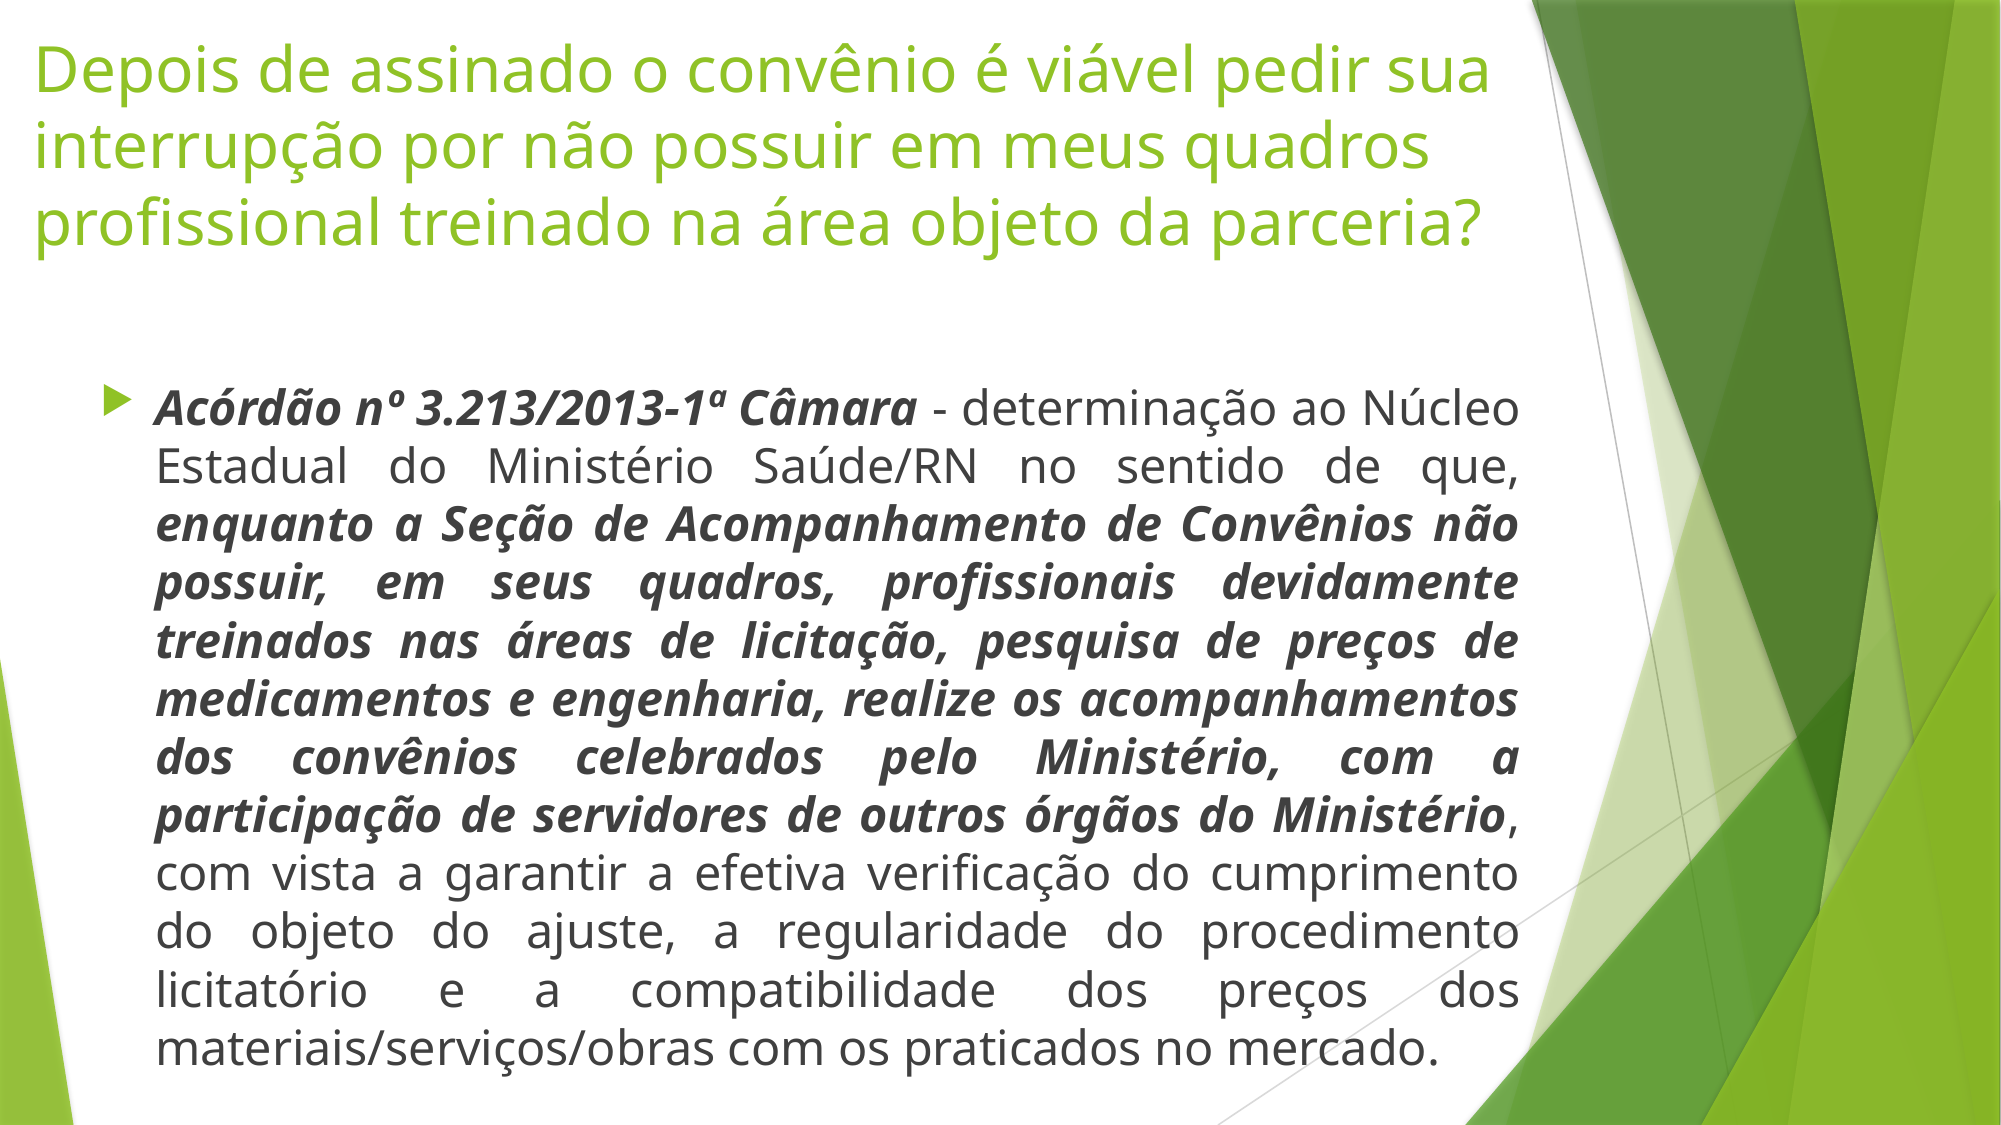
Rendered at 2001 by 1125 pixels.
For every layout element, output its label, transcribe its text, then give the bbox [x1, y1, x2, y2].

list Acórdão nº 3.213/2013-1ª Câmara - determinação ao Núcleo Estadual do Ministério Saúde/RN no sentido de que, enquanto a Seção de Acompanhamento de Convênios não possuir, em seus quadros, profissionais devidamente treinados nas áreas de licitação, pesquisa de preços de medicamentos e engenharia, realize os acompanhamentos dos convênios celebrados pelo Ministério, com a participação de servidores de outros órgãos do Ministério, com vista a garantir a efetiva verificação do cumprimento do objeto do ajuste, a regularidade do procedimento licitatório e a compatibilidade dos preços dos materiais/serviços/obras com os praticados no mercado. [85, 369, 1536, 1125]
title Depois de assinado o convênio é viável pedir sua interrupção por não possuir em meus quadros profissional treinado na área objeto da parceria? [18, 20, 1522, 317]
